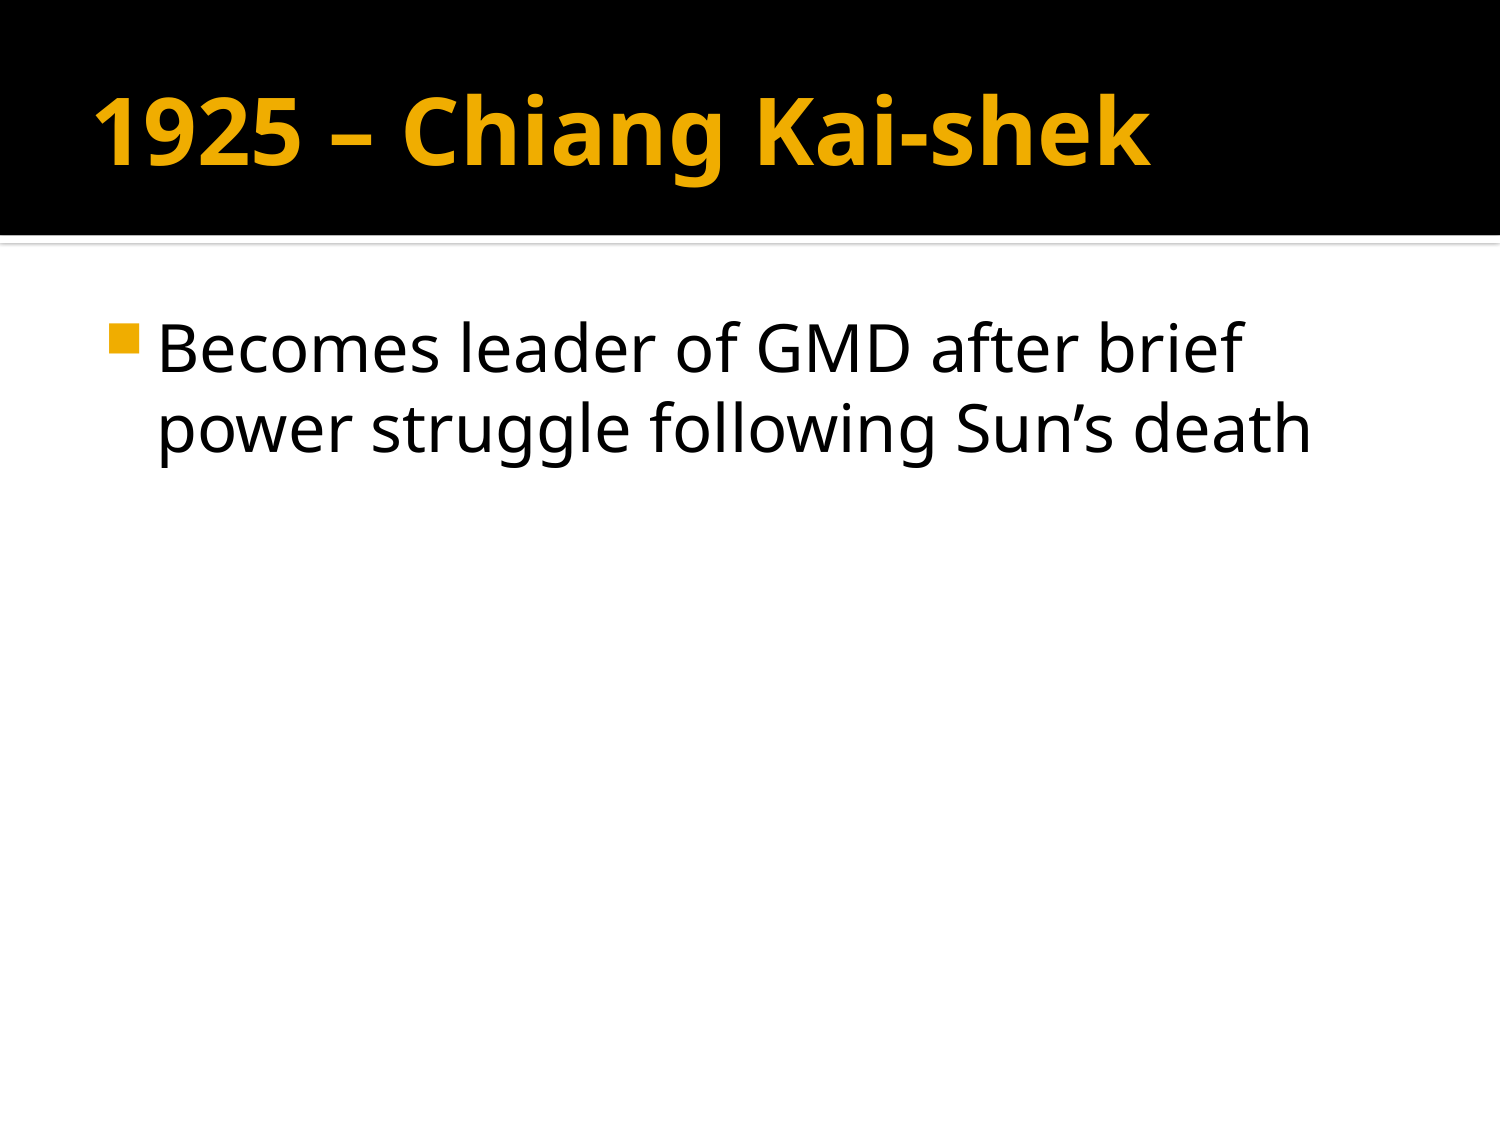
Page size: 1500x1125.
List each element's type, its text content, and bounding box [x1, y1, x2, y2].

list Becomes leader of GMD after brief power struggle following Sun’s death [75, 291, 1425, 1050]
title 1925 – Chiang Kai-shek [75, 25, 1425, 231]
